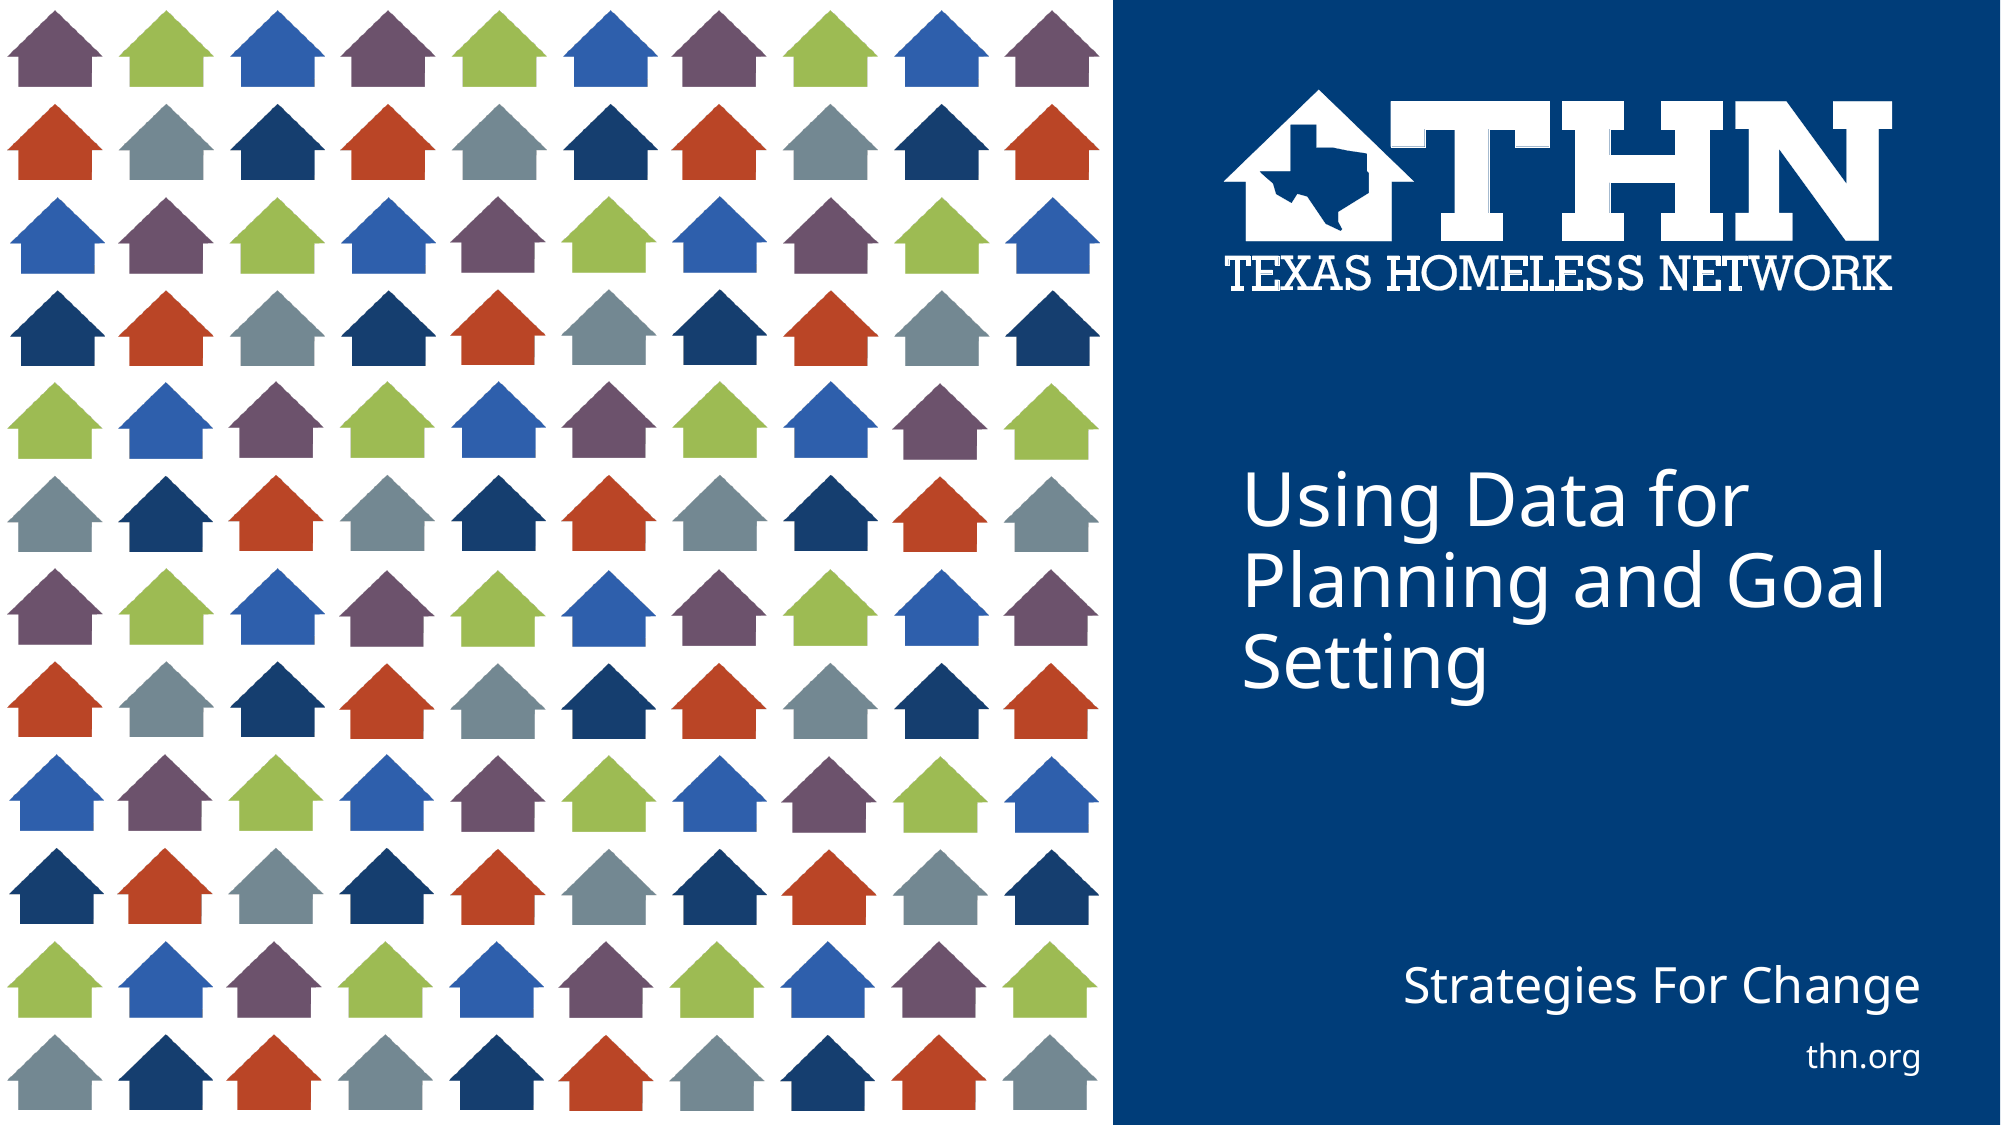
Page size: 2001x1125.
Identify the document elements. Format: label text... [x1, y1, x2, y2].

picture [671, 10, 989, 180]
picture [450, 196, 767, 365]
title Using Data for Planning and Goal Setting [1226, 350, 1939, 817]
picture [7, 10, 325, 180]
picture [228, 381, 546, 551]
picture [892, 383, 1113, 552]
picture [0, 382, 213, 552]
picture [226, 941, 544, 1110]
picture [558, 941, 875, 1111]
picture [0, 754, 104, 924]
picture [1003, 569, 1113, 739]
picture [117, 754, 434, 924]
picture [339, 570, 656, 739]
picture [1004, 10, 1113, 180]
picture [781, 756, 1099, 925]
picture [671, 569, 989, 739]
picture [118, 197, 436, 366]
picture [450, 755, 767, 925]
picture [561, 381, 878, 551]
picture [7, 568, 325, 737]
picture [0, 941, 213, 1110]
picture [340, 10, 658, 180]
picture [783, 197, 1100, 366]
picture [891, 941, 1113, 1110]
picture [0, 197, 105, 366]
